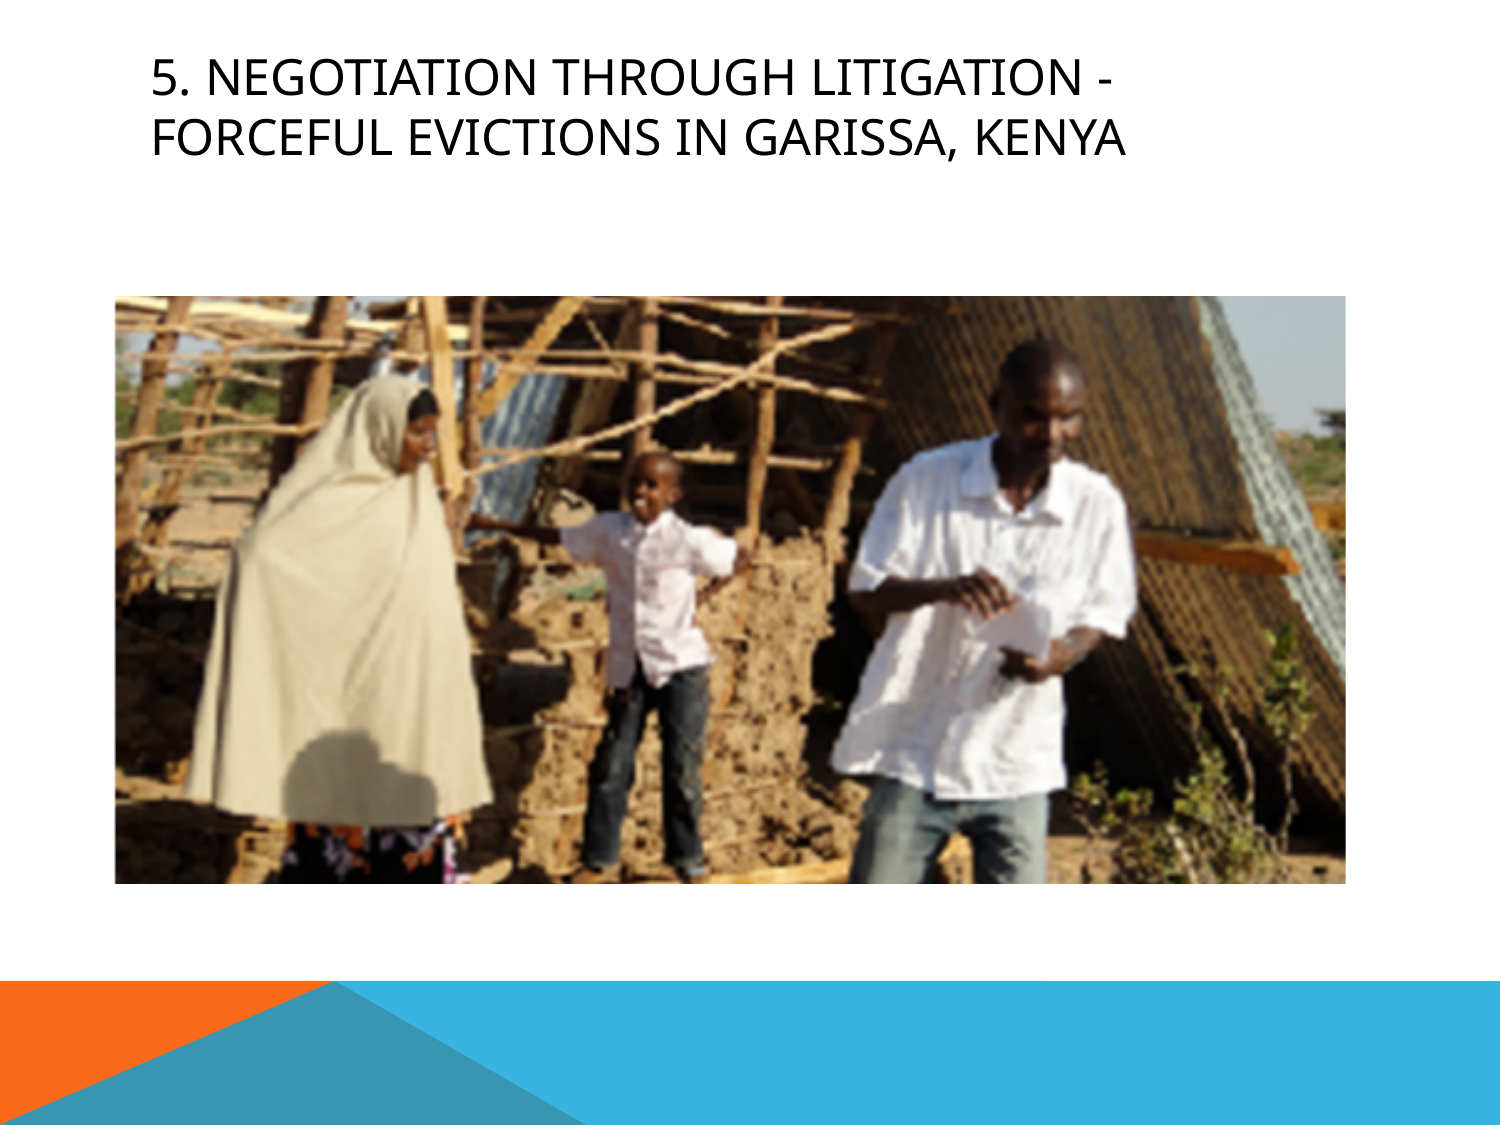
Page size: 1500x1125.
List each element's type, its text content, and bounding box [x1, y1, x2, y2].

title 5. NEGOTIATION THROUGH Litigation - Forceful Evictions in Garissa, Kenya [135, 60, 1369, 150]
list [111, 295, 1346, 884]
